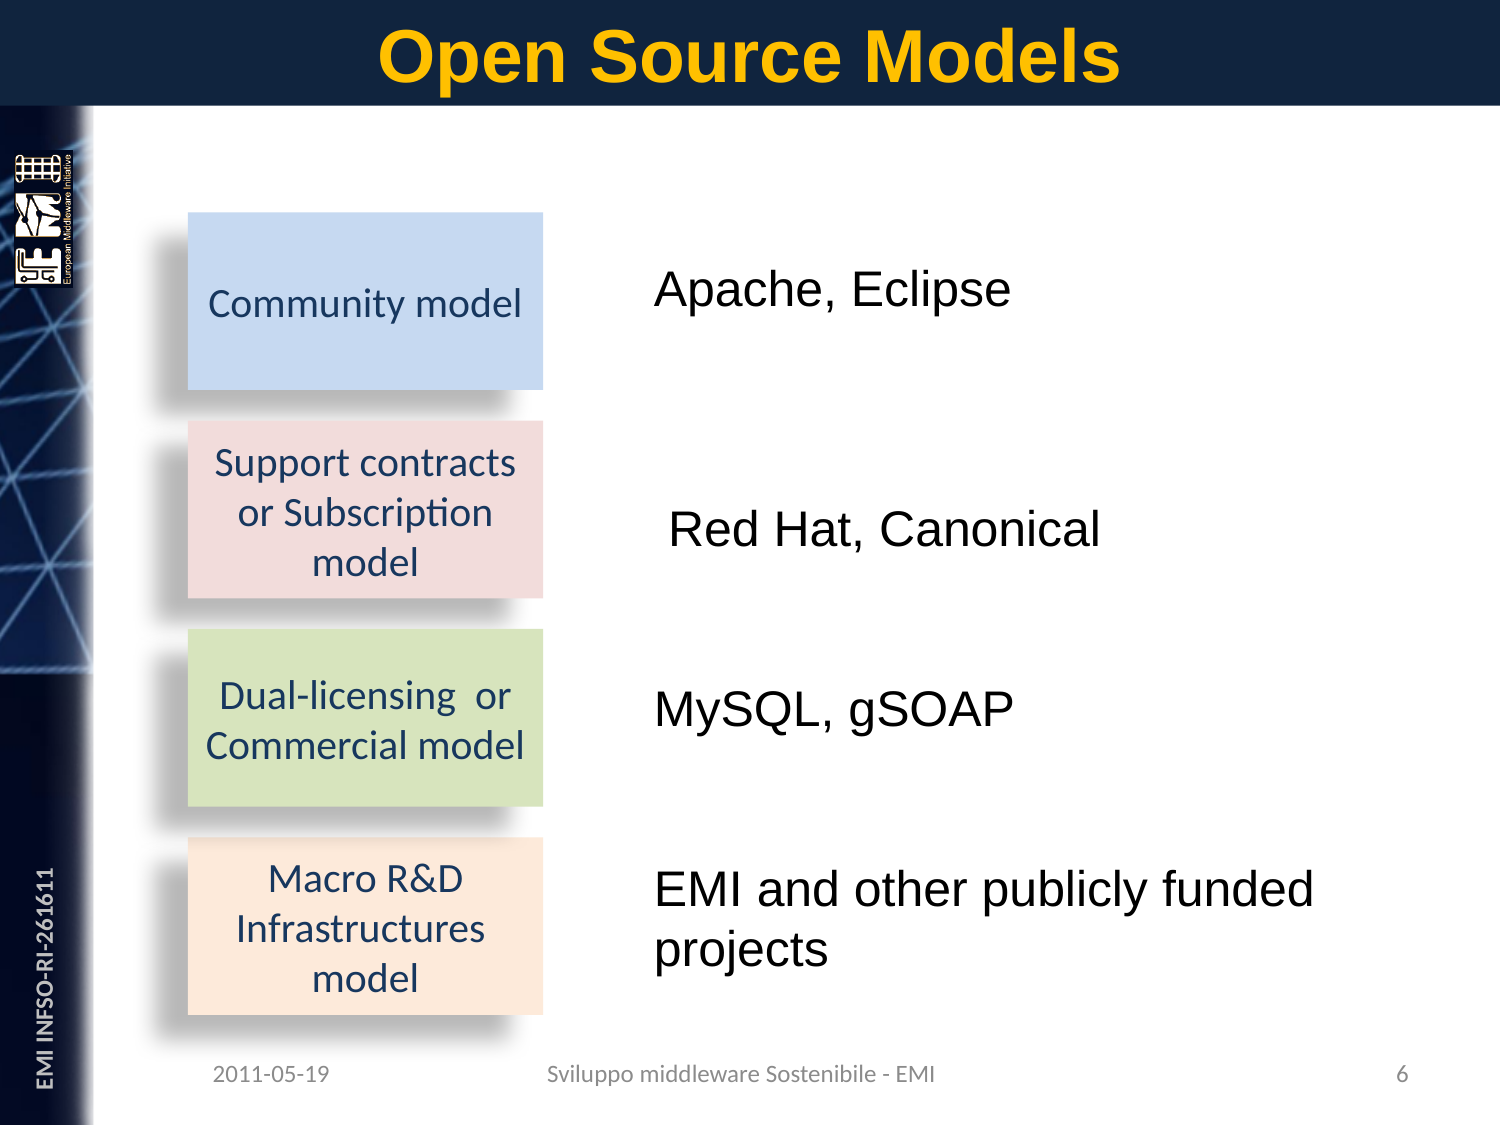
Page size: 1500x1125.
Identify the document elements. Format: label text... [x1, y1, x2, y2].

text_box Dual-licensing or Commercial model [186, 627, 545, 809]
text_box Community model [186, 210, 545, 392]
slide_number 6 [1354, 1042, 1424, 1103]
footer Sviluppo middleware Sostenibile - EMI [380, 1042, 1103, 1103]
text_box Support contracts or Subscription model [186, 419, 545, 600]
text_box Macro R&D Infrastructures model [186, 835, 545, 1017]
text_box Apache, Eclipse Red Hat, Canonical MySQL, gSOAP EMI and other publicly funded projects [639, 249, 1415, 984]
title Open Source Models [0, 0, 1500, 106]
picture [0, 106, 105, 1125]
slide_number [197, 1056, 369, 1103]
